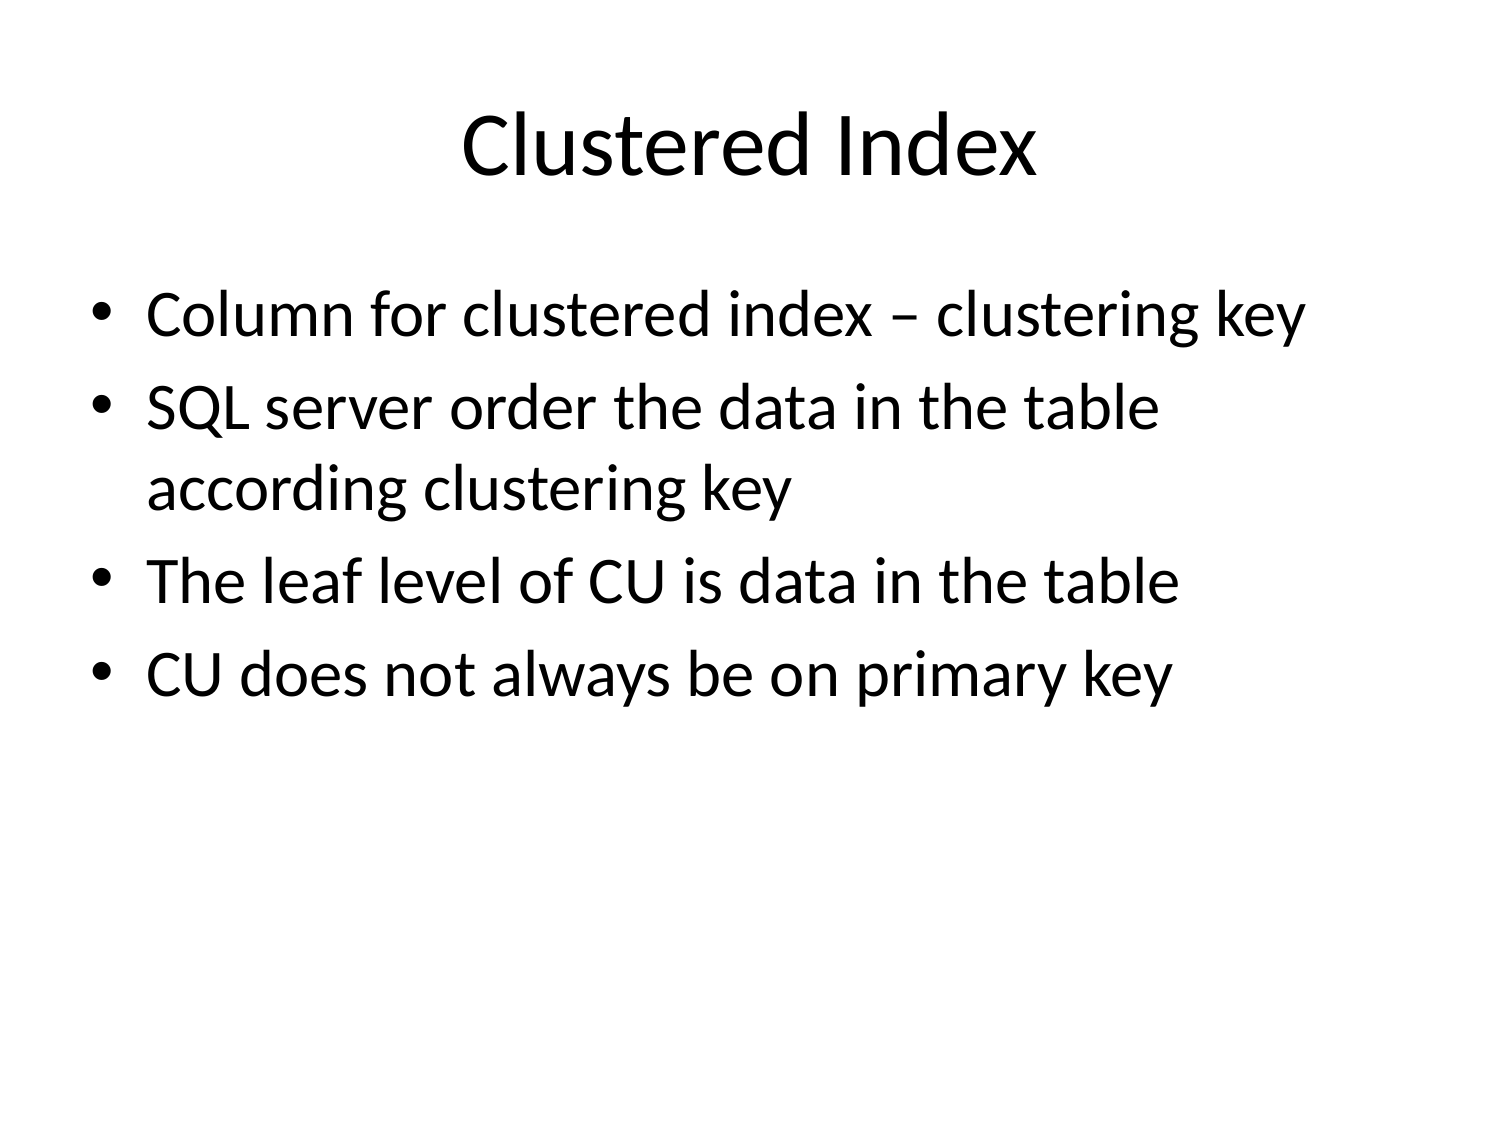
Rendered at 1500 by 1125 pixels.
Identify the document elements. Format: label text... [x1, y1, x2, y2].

list Column for clustered index – clustering key SQL server order the data in the table according clustering key The leaf level of CU is data in the table CU does not always be on primary key [75, 262, 1425, 1005]
title Clustered Index [75, 45, 1425, 233]
